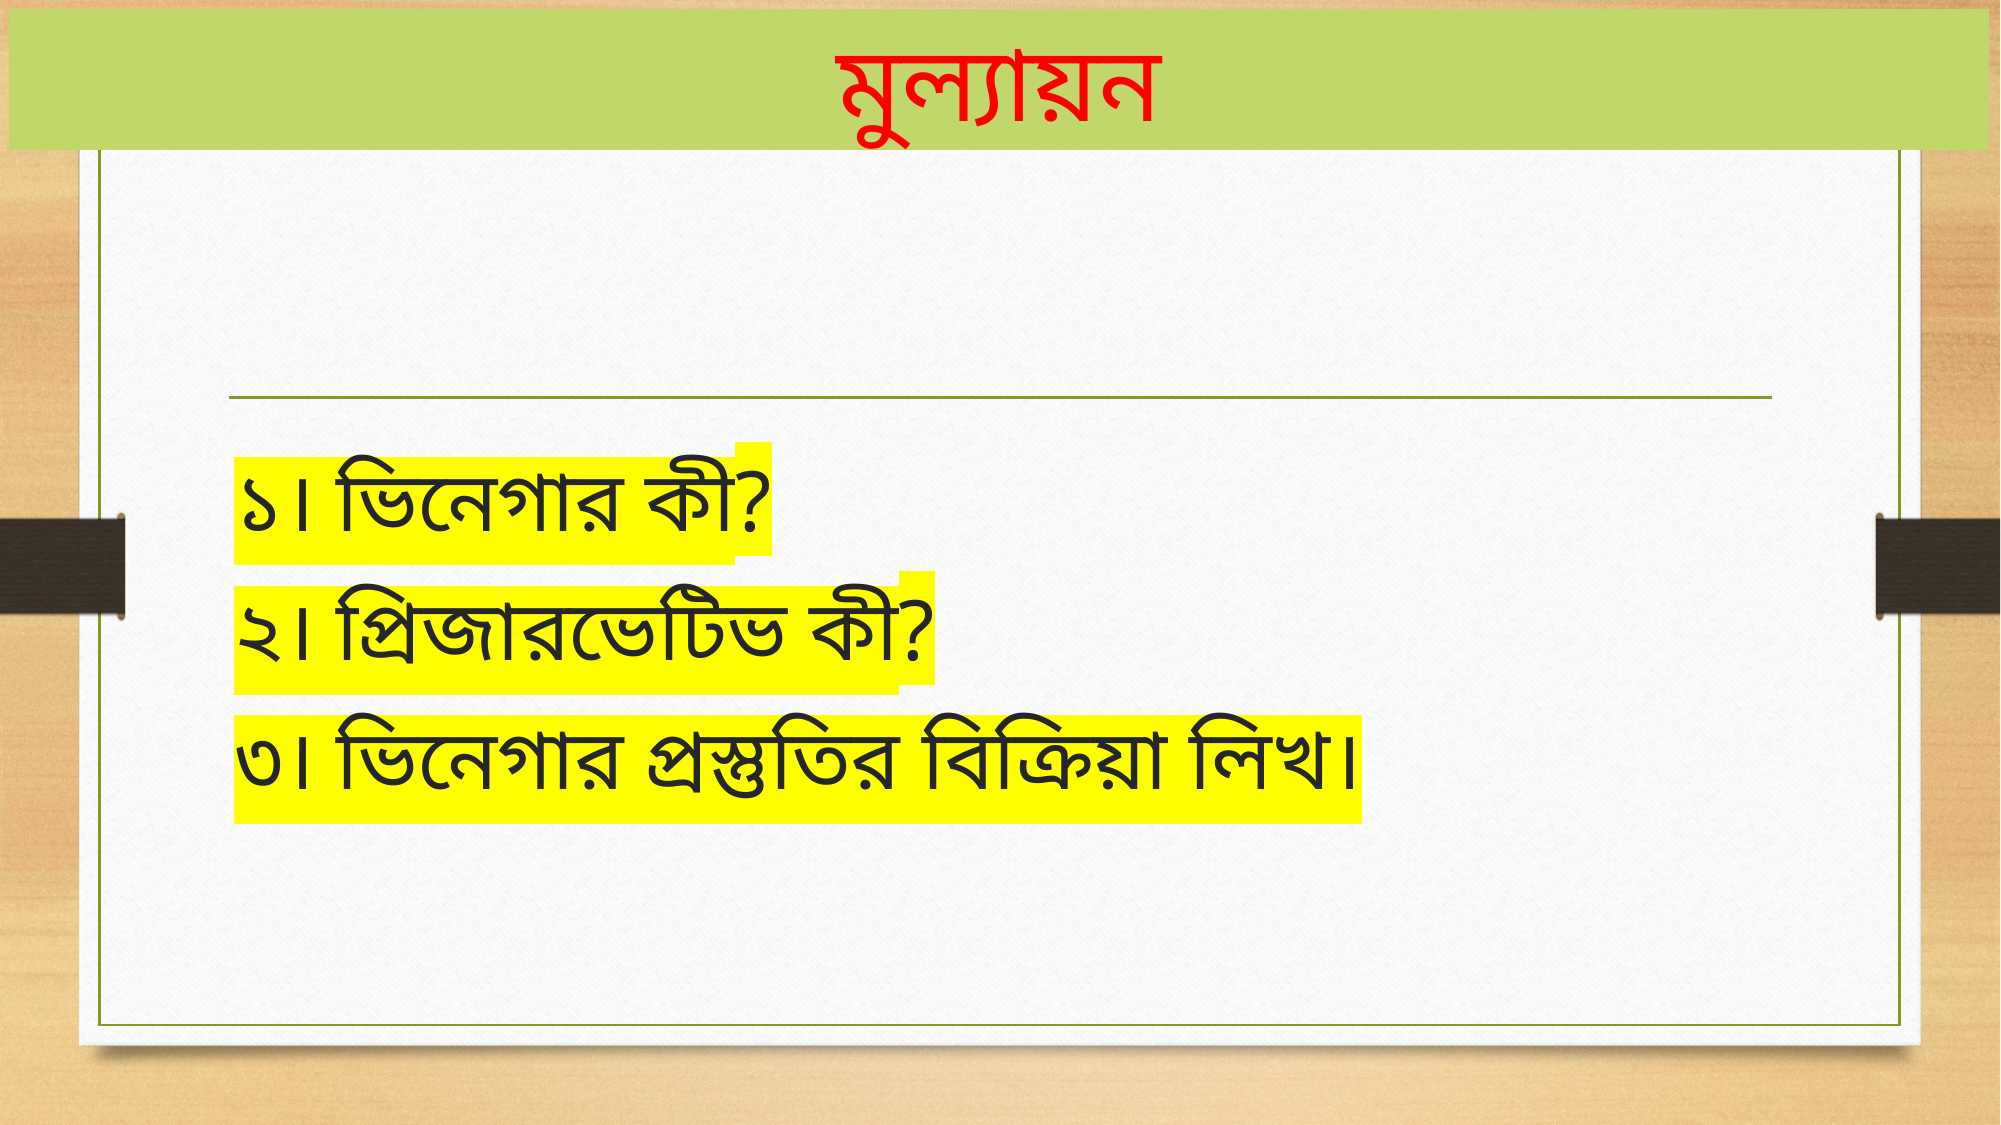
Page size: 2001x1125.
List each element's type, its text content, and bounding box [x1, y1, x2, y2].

picture [0, 0, 2001, 1125]
list ১। ভিনেগার কী? ২। প্রিজারভেটিভ কী? ৩। ভিনেগার প্রস্তুতির বিক্রিয়া লিখ। [219, 440, 2000, 1034]
title মুল্যায়ন [9, 9, 1990, 150]
